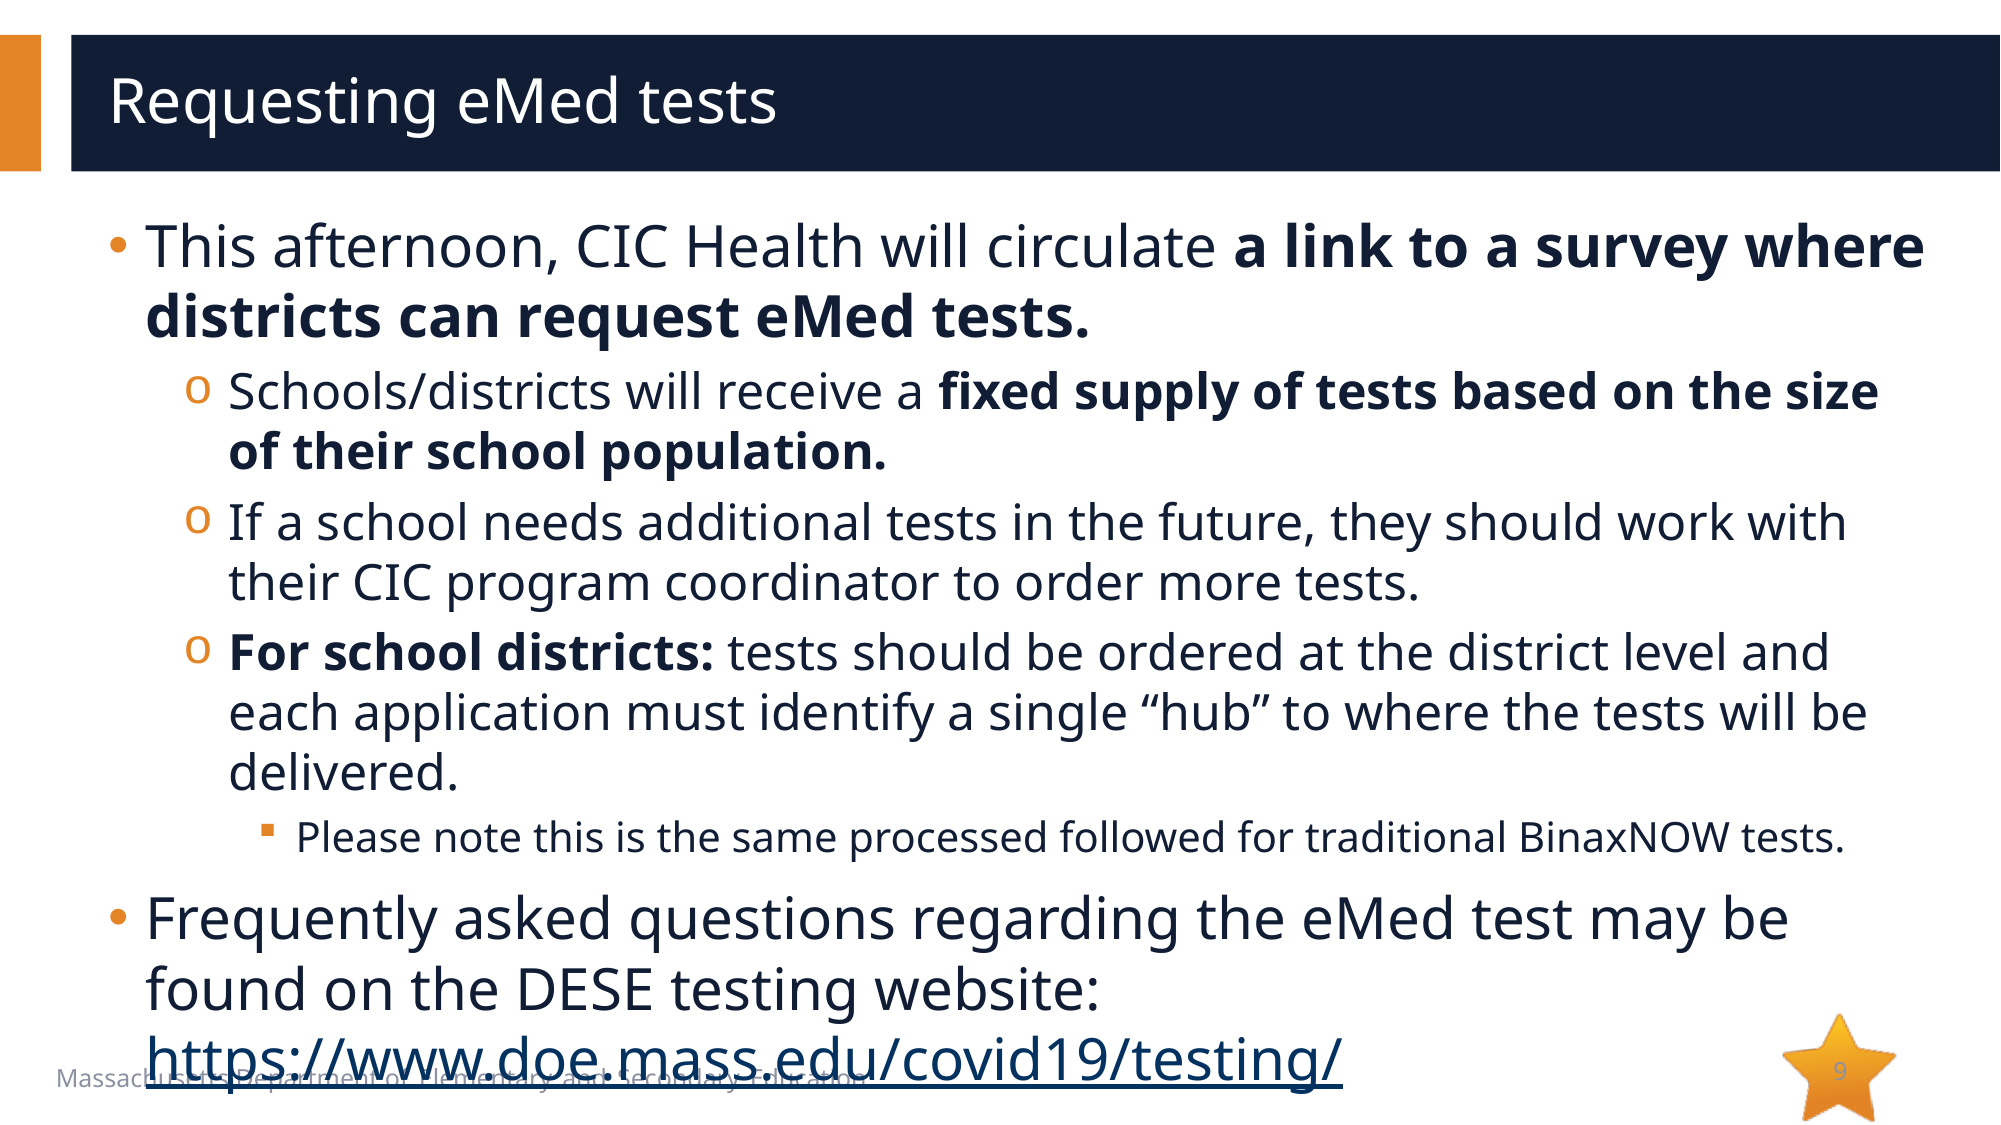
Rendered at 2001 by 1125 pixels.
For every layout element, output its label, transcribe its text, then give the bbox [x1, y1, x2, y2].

slide_number 9 [1412, 1042, 1863, 1103]
title Requesting eMed tests [93, 47, 1959, 159]
picture [1775, 1031, 1909, 1125]
list This afternoon, CIC Health will circulate a link to a survey where districts can request eMed tests. Schools/districts will receive a fixed supply of tests based on the size of their school population. If a school needs additional tests in the future, they should work with their CIC program coordinator to order more tests. For school districts: tests should be ordered at the district level and each application must identify a single “hub” to where the tests will be delivered. Please note this is the same processed followed for traditional BinaxNOW tests. Frequently asked questions regarding the eMed test may be found on the DESE testing website: https://www.doe.mass.edu/covid19/testing/ [93, 201, 1959, 1031]
